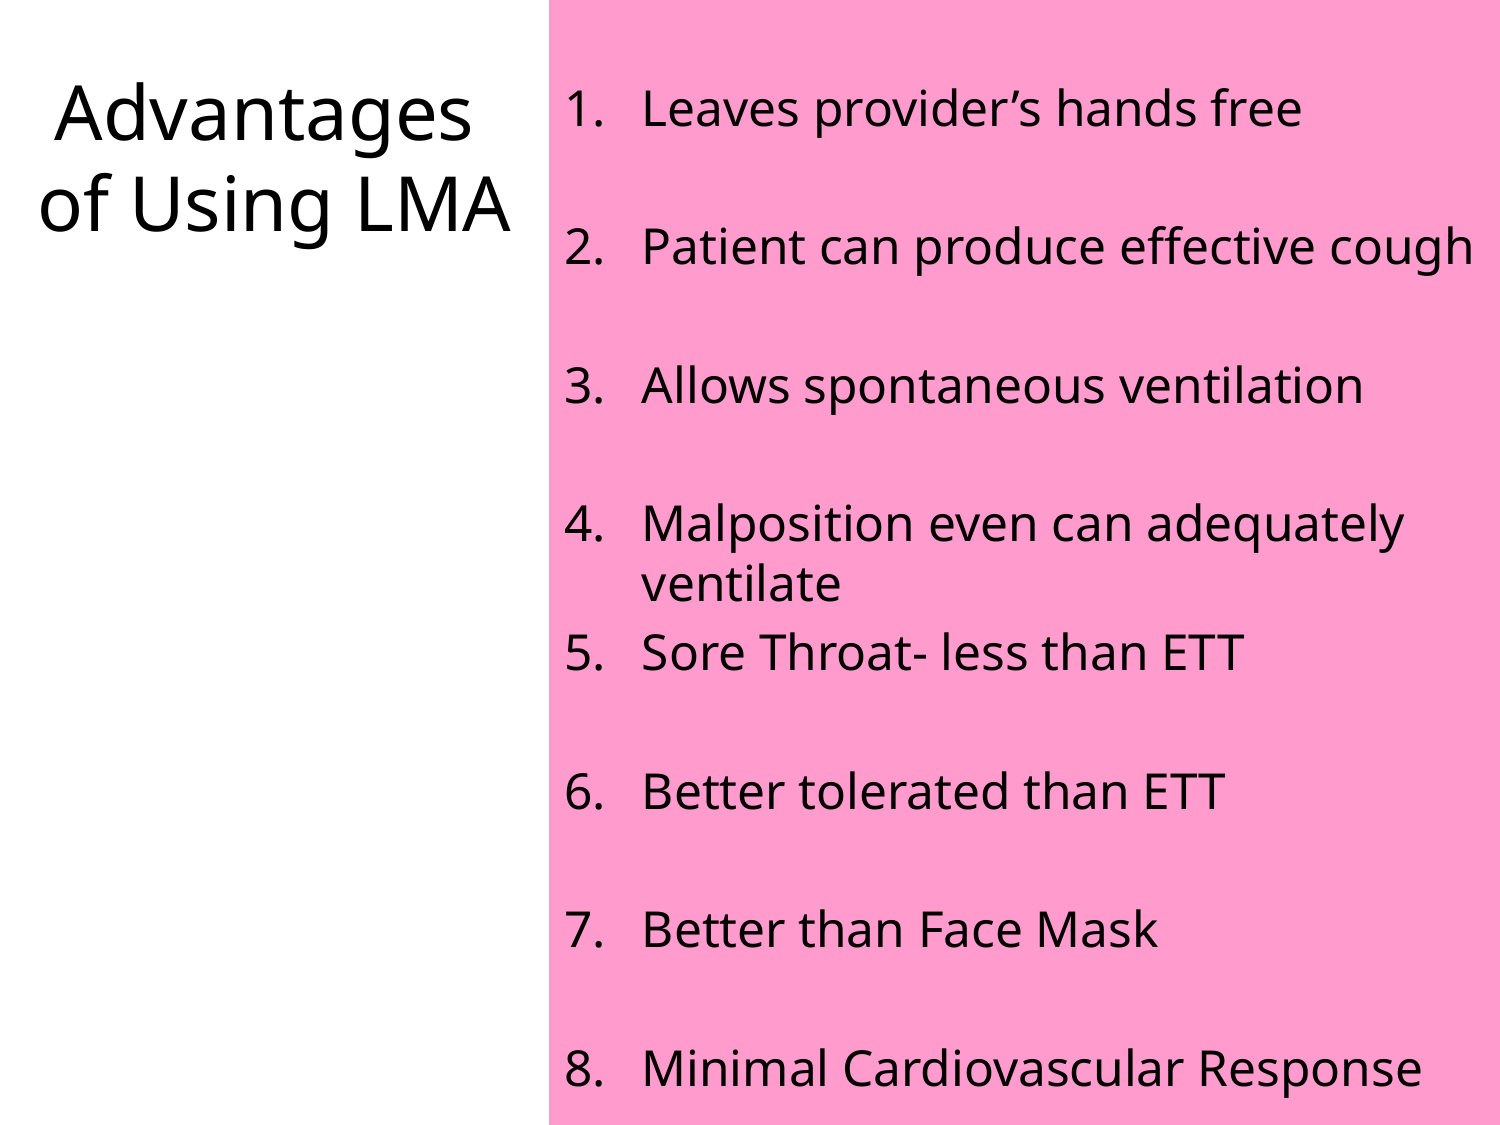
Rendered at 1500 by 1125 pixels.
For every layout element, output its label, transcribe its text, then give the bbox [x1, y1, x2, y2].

list Leaves provider’s hands free Patient can produce effective cough Allows spontaneous ventilation Malposition even can adequately ventilate Sore Throat- less than ETT Better tolerated than ETT Better than Face Mask Minimal Cardiovascular Response [549, 0, 1500, 1125]
title Advantages of Using LMA [0, 54, 549, 256]
